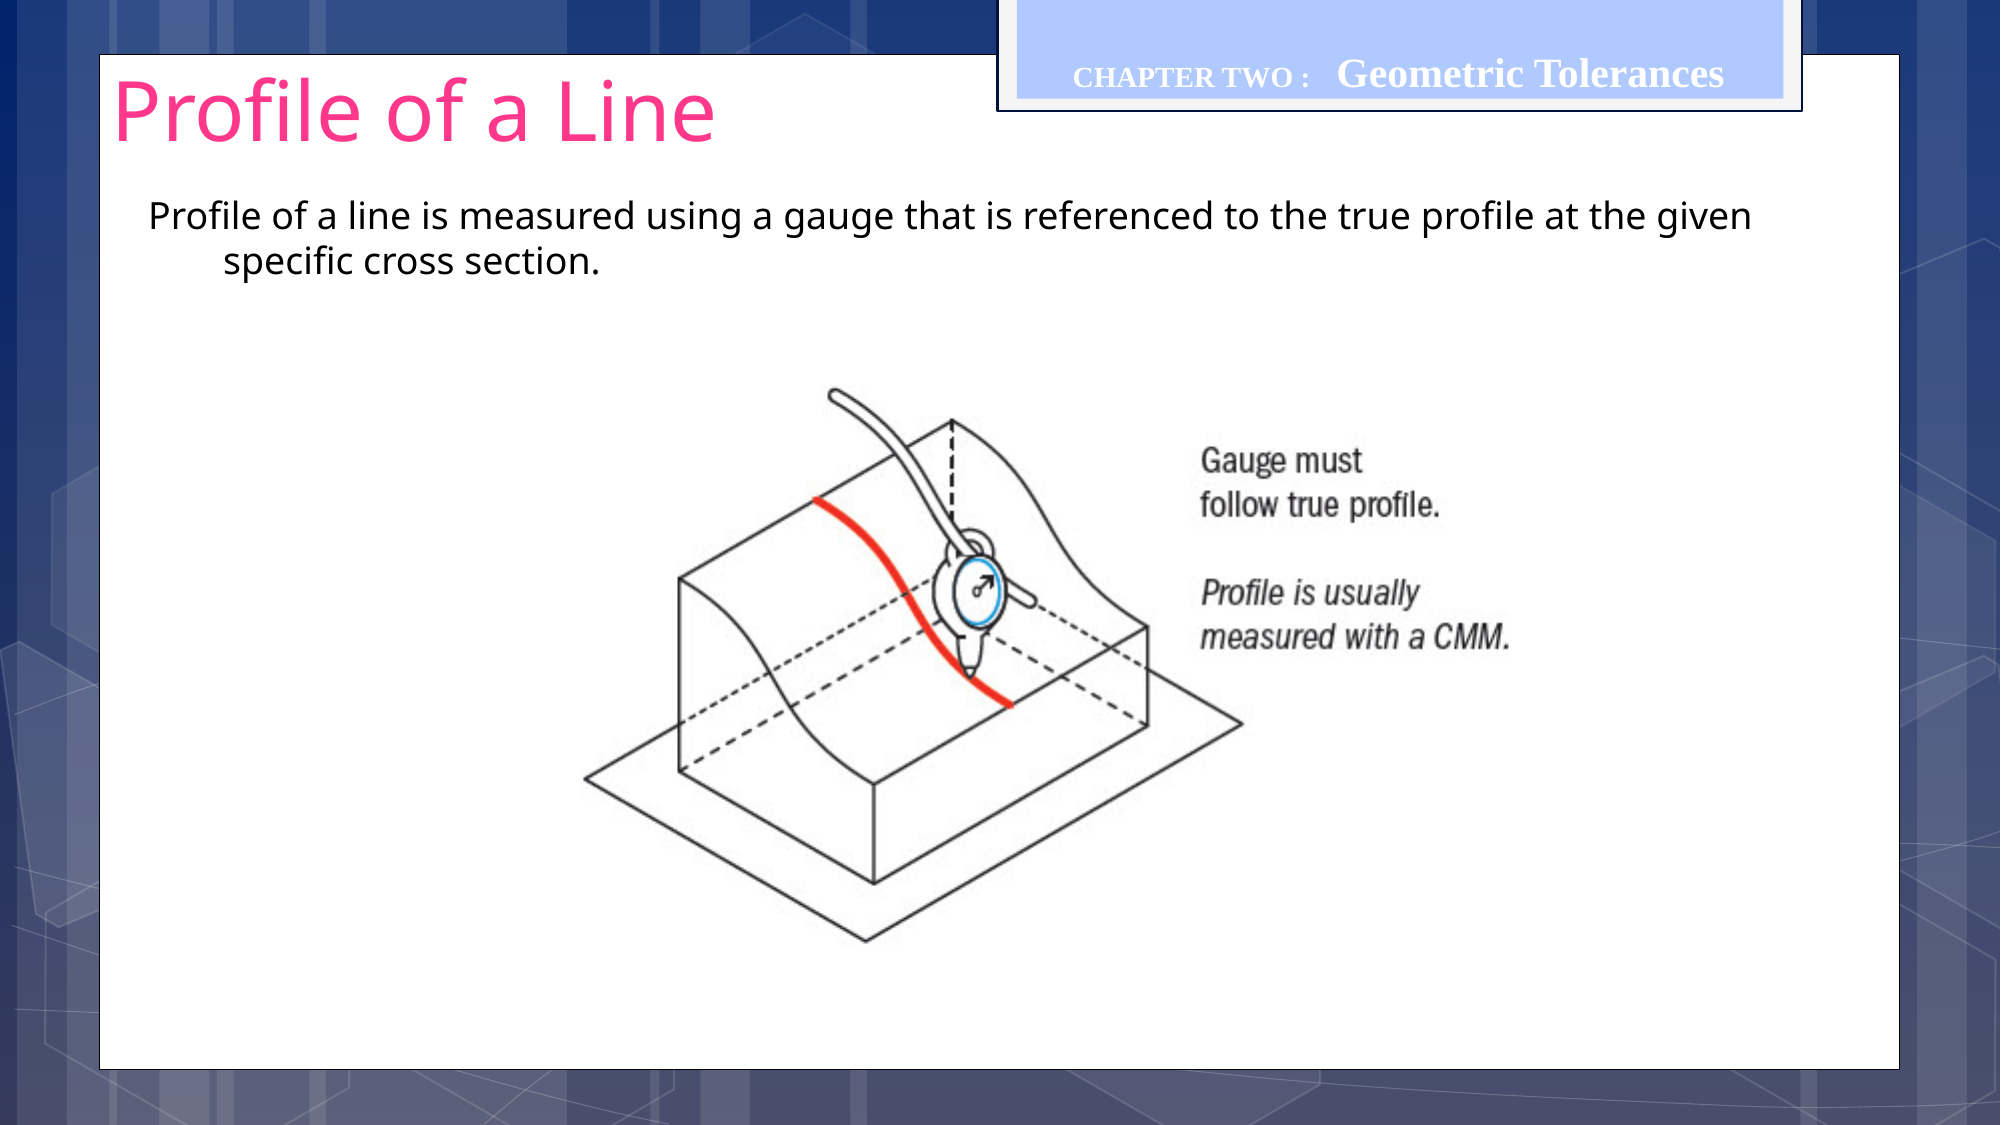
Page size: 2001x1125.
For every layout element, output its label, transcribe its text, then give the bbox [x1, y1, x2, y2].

text_box Profile of a line is measured using a gauge that is referenced to the true profile at the given specific cross section. [133, 184, 1869, 290]
picture [565, 337, 1573, 973]
title Profile of a Line [96, 0, 1634, 166]
text_box CHAPTER TWO : Geometric Tolerances [940, 0, 1858, 110]
